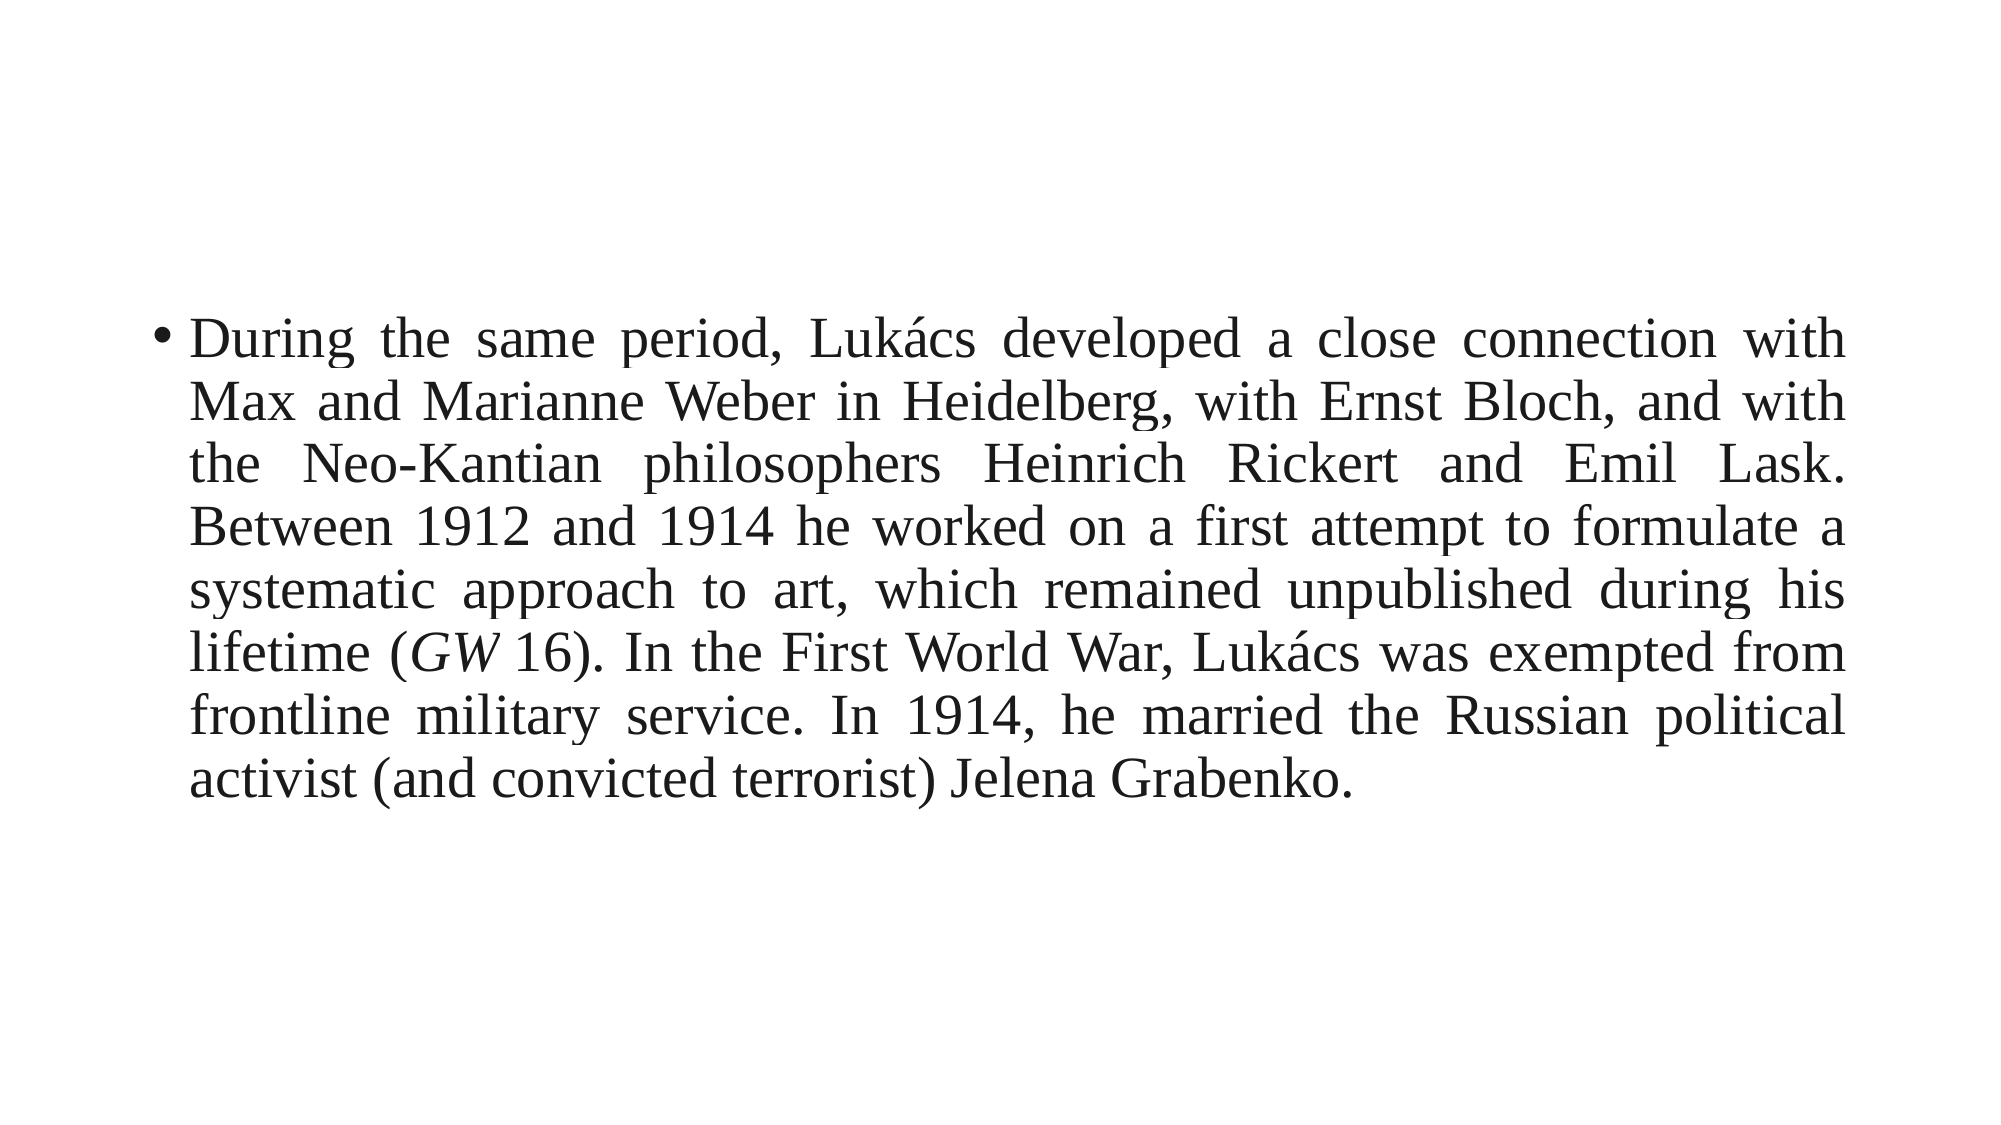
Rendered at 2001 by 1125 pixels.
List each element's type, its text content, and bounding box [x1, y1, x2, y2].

list During the same period, Lukács developed a close connection with Max and Marianne Weber in Heidelberg, with Ernst Bloch, and with the Neo-Kantian philosophers Heinrich Rickert and Emil Lask. Between 1912 and 1914 he worked on a first attempt to formulate a systematic approach to art, which remained unpublished during his lifetime (GW 16). In the First World War, Lukács was exempted from frontline military service. In 1914, he married the Russian political activist (and convicted terrorist) Jelena Grabenko. [137, 299, 1863, 1014]
